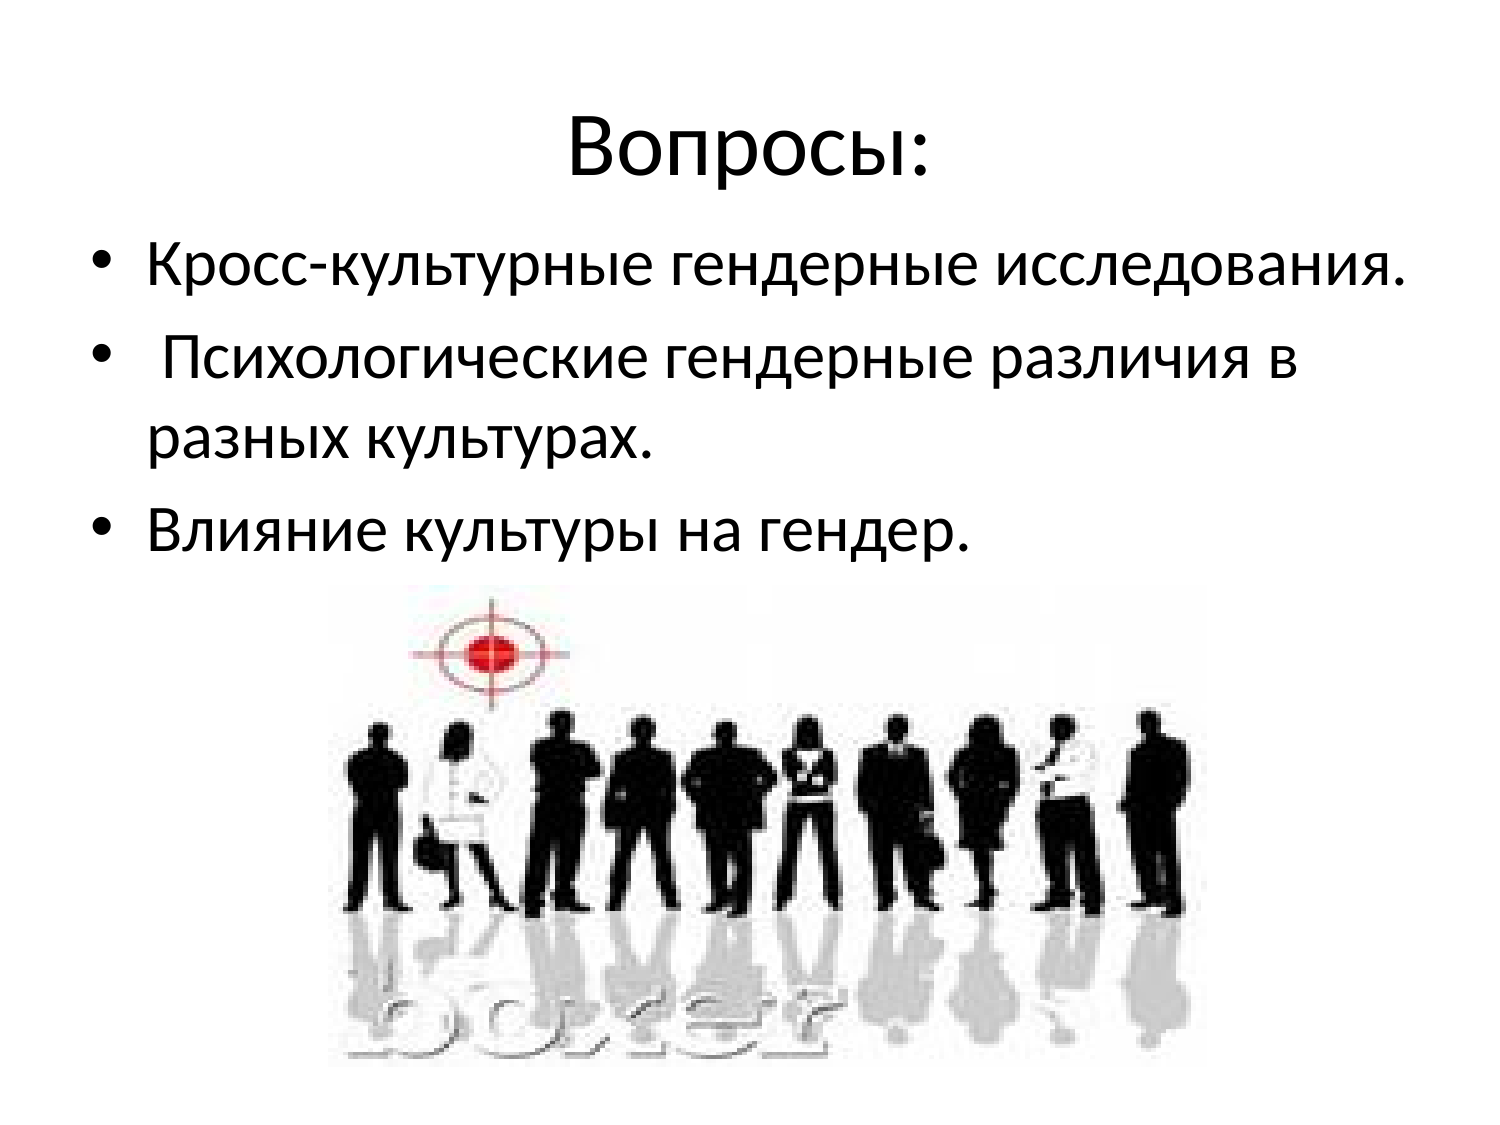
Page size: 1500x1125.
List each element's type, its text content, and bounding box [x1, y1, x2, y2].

list Кросс-культурные гендерные исследования. Психологические гендерные различия в разных культурах. Влияние культуры на гендер. [75, 210, 1425, 1005]
title Вопросы: [75, 45, 1425, 210]
picture [327, 585, 1208, 1067]
